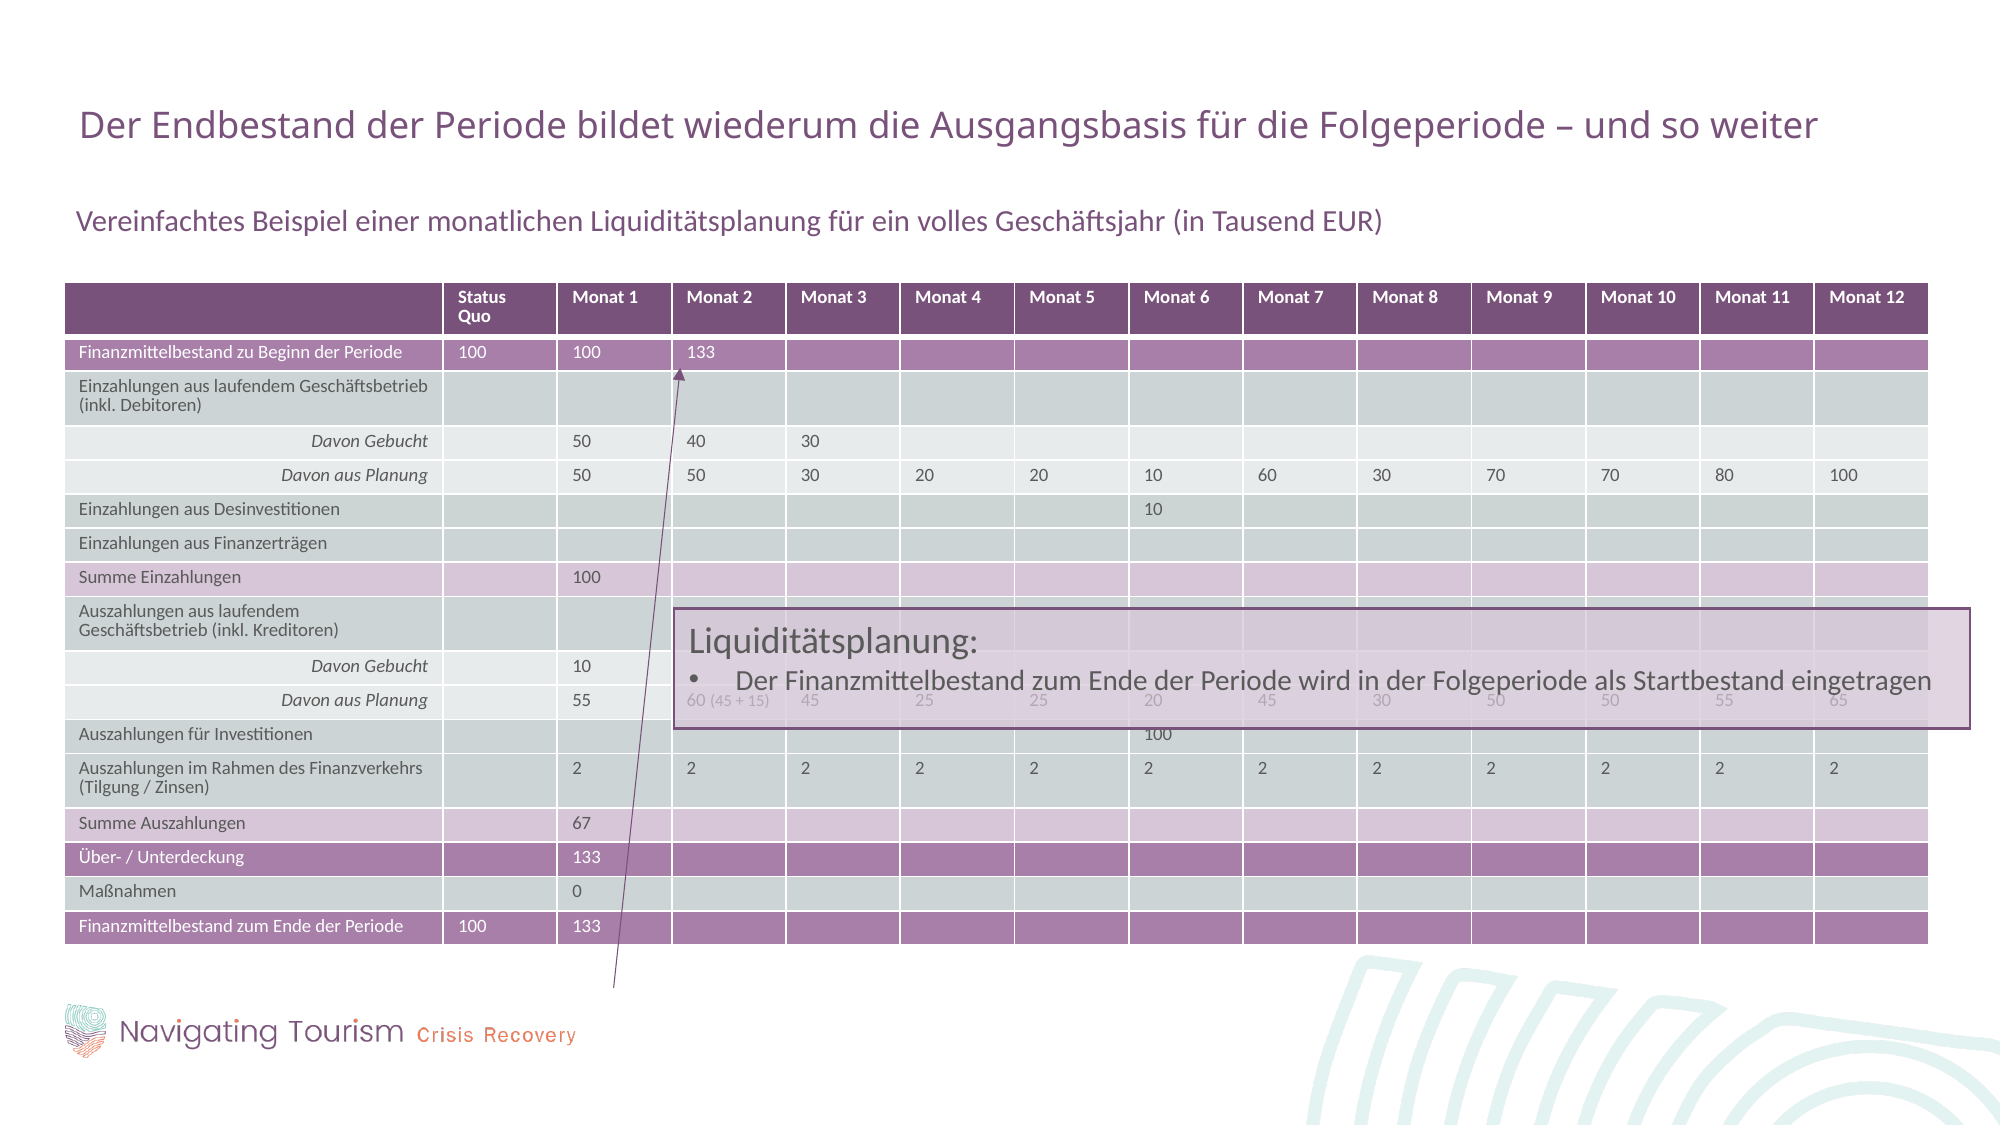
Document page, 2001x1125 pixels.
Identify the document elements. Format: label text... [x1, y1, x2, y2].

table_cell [1015, 563, 1128, 596]
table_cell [1587, 843, 1699, 876]
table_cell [1815, 754, 1928, 807]
table_cell [1358, 529, 1471, 561]
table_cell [1358, 754, 1471, 807]
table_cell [681, 843, 785, 876]
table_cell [1130, 809, 1242, 841]
picture [112, 1005, 577, 1056]
table_cell [1701, 427, 1813, 459]
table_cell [901, 877, 1014, 910]
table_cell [1472, 597, 1585, 607]
table_cell [1701, 340, 1813, 370]
table_cell [787, 529, 899, 561]
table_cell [1358, 843, 1471, 876]
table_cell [1358, 912, 1471, 944]
table_cell 30 [787, 461, 899, 493]
table_header Monat 8 [1358, 283, 1471, 334]
table_header Monat 12 [1815, 283, 1928, 334]
table_cell 30 [787, 427, 899, 459]
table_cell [558, 877, 613, 910]
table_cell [901, 730, 1014, 753]
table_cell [558, 720, 613, 753]
table_cell [1015, 427, 1128, 459]
table_cell 70 [1587, 461, 1699, 493]
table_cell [1701, 877, 1813, 910]
table_cell [1244, 372, 1356, 425]
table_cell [1130, 730, 1242, 753]
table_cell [444, 597, 556, 650]
table_cell [901, 372, 1014, 425]
table_cell 10 [1130, 495, 1242, 527]
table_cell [1701, 754, 1813, 807]
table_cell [1244, 809, 1356, 841]
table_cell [787, 843, 899, 876]
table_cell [1815, 809, 1928, 841]
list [63, 94, 1946, 191]
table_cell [558, 809, 613, 841]
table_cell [901, 843, 1014, 876]
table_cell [1244, 730, 1356, 753]
table_header Status Quo [444, 283, 556, 334]
table_cell [1587, 495, 1699, 527]
table_cell [681, 372, 785, 425]
table_cell [1815, 495, 1928, 527]
table_cell [1358, 495, 1471, 527]
table_cell [1130, 372, 1242, 425]
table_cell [1130, 912, 1242, 944]
table_cell [1701, 495, 1813, 527]
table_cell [1587, 730, 1699, 753]
table_cell [444, 461, 556, 493]
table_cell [681, 597, 785, 607]
table_cell 100 [1815, 461, 1928, 493]
table_cell [1130, 340, 1242, 370]
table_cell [1815, 877, 1928, 910]
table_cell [1701, 730, 1813, 753]
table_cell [1358, 877, 1471, 910]
table_cell [681, 563, 785, 596]
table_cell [444, 754, 556, 807]
table_cell 70 [1472, 461, 1585, 493]
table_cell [65, 877, 442, 910]
table_cell 30 [1358, 461, 1471, 493]
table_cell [1815, 912, 1928, 944]
table_cell Einzahlungen aus laufendem Geschäftsbetrieb (inkl. Debitoren) [65, 372, 442, 425]
table_cell [1472, 372, 1585, 425]
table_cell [558, 843, 613, 876]
table_cell [558, 529, 613, 561]
table_cell [1358, 427, 1471, 459]
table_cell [901, 912, 1014, 944]
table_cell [1701, 597, 1813, 607]
table_cell [1587, 427, 1699, 459]
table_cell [444, 686, 556, 719]
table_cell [1130, 877, 1242, 910]
table_cell 20 [901, 461, 1014, 493]
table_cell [1472, 563, 1585, 596]
table_cell [558, 495, 613, 527]
table_header Monat 1 [558, 283, 671, 334]
table_cell [1815, 529, 1928, 561]
table_cell Davon aus Planung [65, 461, 442, 493]
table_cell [1015, 754, 1128, 807]
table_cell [1015, 730, 1128, 753]
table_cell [787, 877, 899, 910]
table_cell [681, 730, 785, 753]
table_cell [444, 495, 556, 527]
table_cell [1587, 912, 1699, 944]
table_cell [1701, 843, 1813, 876]
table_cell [1472, 843, 1585, 876]
table_cell [444, 427, 556, 459]
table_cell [1472, 809, 1585, 841]
table_cell [1472, 529, 1585, 561]
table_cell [1472, 912, 1585, 944]
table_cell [65, 720, 442, 753]
table_cell 40 [681, 427, 785, 459]
table_header Monat 7 [1244, 283, 1356, 334]
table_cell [787, 730, 899, 753]
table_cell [787, 754, 899, 807]
table_cell [1015, 529, 1128, 561]
table_header Monat 5 [1015, 283, 1128, 334]
table_cell [1587, 529, 1699, 561]
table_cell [681, 877, 785, 910]
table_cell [1358, 563, 1471, 596]
table_cell [1244, 427, 1356, 459]
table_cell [1015, 597, 1128, 607]
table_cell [1130, 843, 1242, 876]
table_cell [444, 877, 556, 910]
table_cell [1472, 495, 1585, 527]
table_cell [1587, 809, 1699, 841]
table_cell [1015, 877, 1128, 910]
picture [1298, 955, 2000, 1125]
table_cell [1130, 597, 1242, 607]
table_cell [1358, 372, 1471, 425]
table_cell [558, 754, 613, 807]
table_cell [787, 563, 899, 596]
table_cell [65, 754, 442, 807]
table_cell Einzahlungen aus Finanzerträgen [65, 529, 442, 561]
table_header Monat 10 [1587, 283, 1699, 334]
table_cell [1701, 912, 1813, 944]
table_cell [1815, 563, 1928, 596]
table_header [65, 283, 442, 334]
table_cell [1701, 809, 1813, 841]
table_cell [787, 340, 899, 370]
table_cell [1472, 877, 1585, 910]
table_cell [1015, 340, 1128, 370]
picture [65, 999, 111, 1061]
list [60, 202, 1946, 245]
table_cell 133 [673, 340, 785, 370]
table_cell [65, 843, 442, 876]
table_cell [681, 912, 785, 944]
table_cell 10 [1130, 461, 1242, 493]
table_cell [1472, 427, 1585, 459]
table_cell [787, 809, 899, 841]
table_cell 50 [558, 461, 613, 493]
table_cell 20 [1015, 461, 1128, 493]
table_cell [1358, 340, 1471, 370]
table_cell [1815, 340, 1928, 370]
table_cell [1587, 754, 1699, 807]
table_header Monat 9 [1472, 283, 1585, 334]
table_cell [558, 912, 613, 944]
table_cell [1015, 495, 1128, 527]
table_cell Finanzmittelbestand zu Beginn der Periode [65, 340, 442, 370]
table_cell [444, 720, 556, 753]
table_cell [1015, 809, 1128, 841]
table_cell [444, 652, 556, 684]
table_cell [901, 427, 1014, 459]
table_cell [1472, 340, 1585, 370]
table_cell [1587, 877, 1699, 910]
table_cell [1130, 754, 1242, 807]
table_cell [1815, 843, 1928, 876]
table_cell 80 [1701, 461, 1813, 493]
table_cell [901, 809, 1014, 841]
table_cell [444, 529, 556, 561]
table_cell Summe Einzahlungen [65, 563, 442, 596]
table_cell Einzahlungen aus Desinvestitionen [65, 495, 442, 527]
table_cell 50 [558, 427, 613, 459]
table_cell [1130, 563, 1242, 596]
table_header Monat 3 [787, 283, 899, 334]
table_cell [1701, 372, 1813, 425]
table_header Monat 6 [1130, 283, 1242, 334]
table_cell [901, 529, 1014, 561]
table_cell [901, 340, 1014, 370]
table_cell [1244, 754, 1356, 807]
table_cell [787, 912, 899, 944]
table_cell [1244, 563, 1356, 596]
table_cell [1587, 340, 1699, 370]
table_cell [1472, 754, 1585, 807]
table_cell 100 [558, 340, 671, 370]
table_cell 60 [1244, 461, 1356, 493]
table_cell [787, 495, 899, 527]
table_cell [444, 843, 556, 876]
table_cell [1130, 529, 1242, 561]
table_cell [65, 686, 442, 719]
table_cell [1358, 809, 1471, 841]
table_cell [1015, 372, 1128, 425]
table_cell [444, 809, 556, 841]
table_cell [65, 652, 442, 684]
table_cell [901, 495, 1014, 527]
table_cell [681, 529, 785, 561]
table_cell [1587, 597, 1699, 607]
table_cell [1587, 563, 1699, 596]
table_cell [1701, 529, 1813, 561]
table_header Monat 11 [1701, 283, 1813, 334]
table_cell [444, 372, 556, 425]
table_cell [1358, 597, 1471, 607]
table_cell [1244, 529, 1356, 561]
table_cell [558, 652, 613, 684]
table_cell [444, 912, 556, 944]
table_cell [558, 372, 613, 425]
table_cell [1587, 372, 1699, 425]
table_header Monat 4 [901, 283, 1014, 334]
table_cell [1815, 427, 1928, 459]
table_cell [681, 809, 785, 841]
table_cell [681, 754, 785, 807]
table_cell 100 [444, 340, 556, 370]
table_cell [1244, 495, 1356, 527]
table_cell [65, 809, 442, 841]
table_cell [1244, 912, 1356, 944]
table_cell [1244, 877, 1356, 910]
table_cell 100 [558, 563, 613, 596]
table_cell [1244, 597, 1356, 607]
table_cell [681, 495, 785, 527]
table_cell 50 [681, 461, 785, 493]
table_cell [65, 912, 442, 944]
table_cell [1701, 563, 1813, 596]
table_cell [1358, 730, 1471, 753]
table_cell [65, 597, 442, 650]
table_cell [558, 597, 613, 650]
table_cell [1015, 912, 1128, 944]
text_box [613, 367, 1971, 988]
table_cell [1244, 340, 1356, 370]
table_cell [558, 686, 613, 719]
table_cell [1815, 597, 1928, 607]
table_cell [1244, 843, 1356, 876]
table_cell [1815, 372, 1928, 425]
table_cell Davon Gebucht [65, 427, 442, 459]
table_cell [1815, 730, 1928, 753]
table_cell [901, 597, 1014, 607]
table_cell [1015, 843, 1128, 876]
table_header Monat 2 [673, 283, 785, 334]
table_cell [787, 597, 899, 607]
table_cell [1130, 427, 1242, 459]
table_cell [901, 563, 1014, 596]
table_cell [444, 563, 556, 596]
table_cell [901, 754, 1014, 807]
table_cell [1472, 730, 1585, 753]
table_cell [787, 372, 899, 425]
